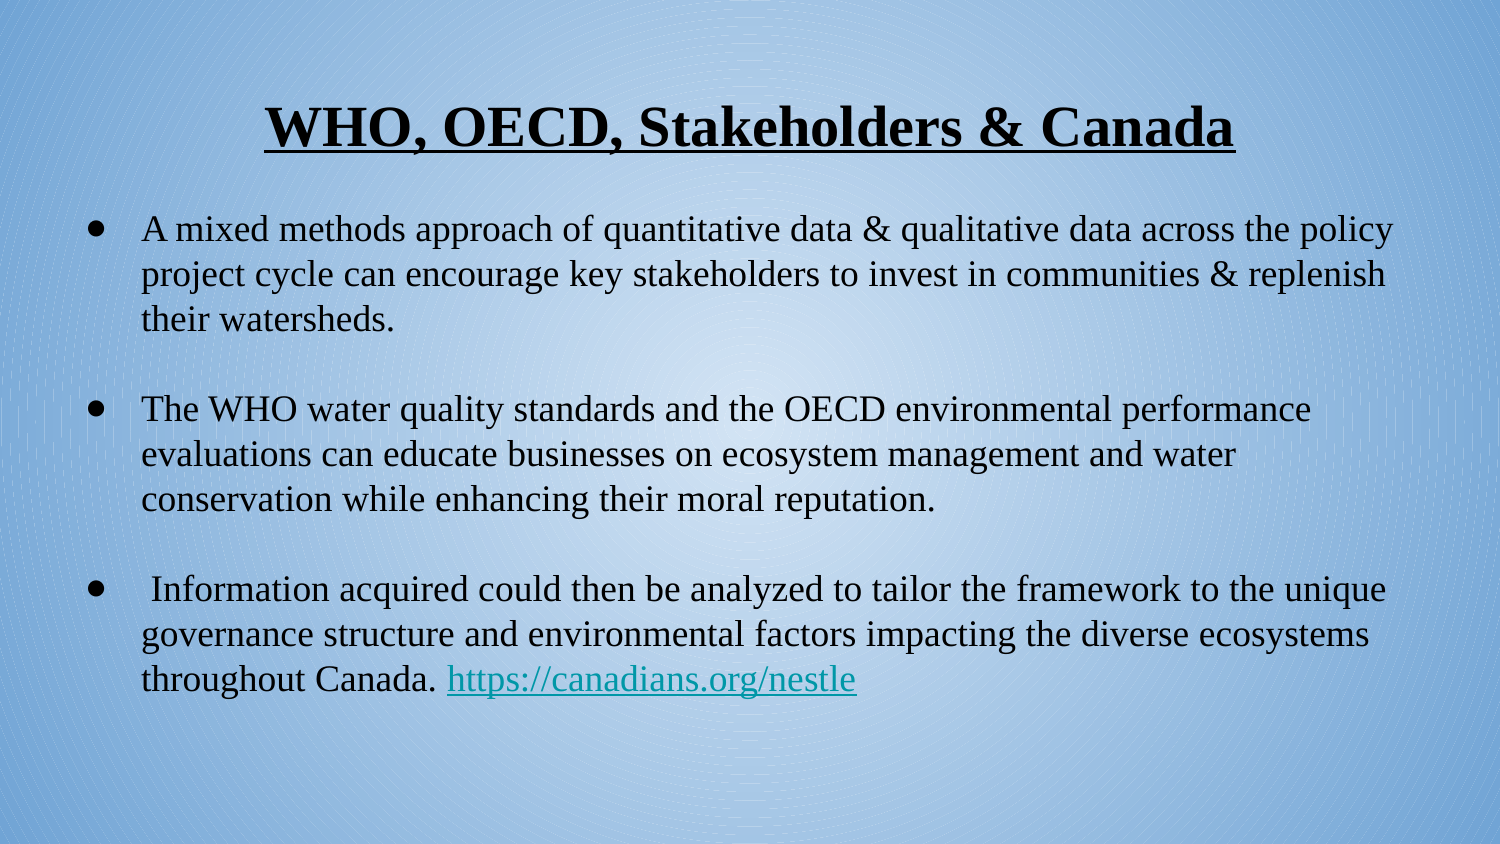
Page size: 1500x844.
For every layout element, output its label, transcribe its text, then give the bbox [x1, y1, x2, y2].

title WHO, OECD, Stakeholders & Canada [51, 72, 1449, 167]
list A mixed methods approach of quantitative data & qualitative data across the policy project cycle can encourage key stakeholders to invest in communities & replenish their watersheds. The WHO water quality standards and the OECD environmental performance evaluations can educate businesses on ecosystem management and water conservation while enhancing their moral reputation. Information acquired could then be analyzed to tailor the framework to the unique governance structure and environmental factors impacting the diverse ecosystems throughout Canada. https://canadians.org/nestle [51, 189, 1449, 750]
